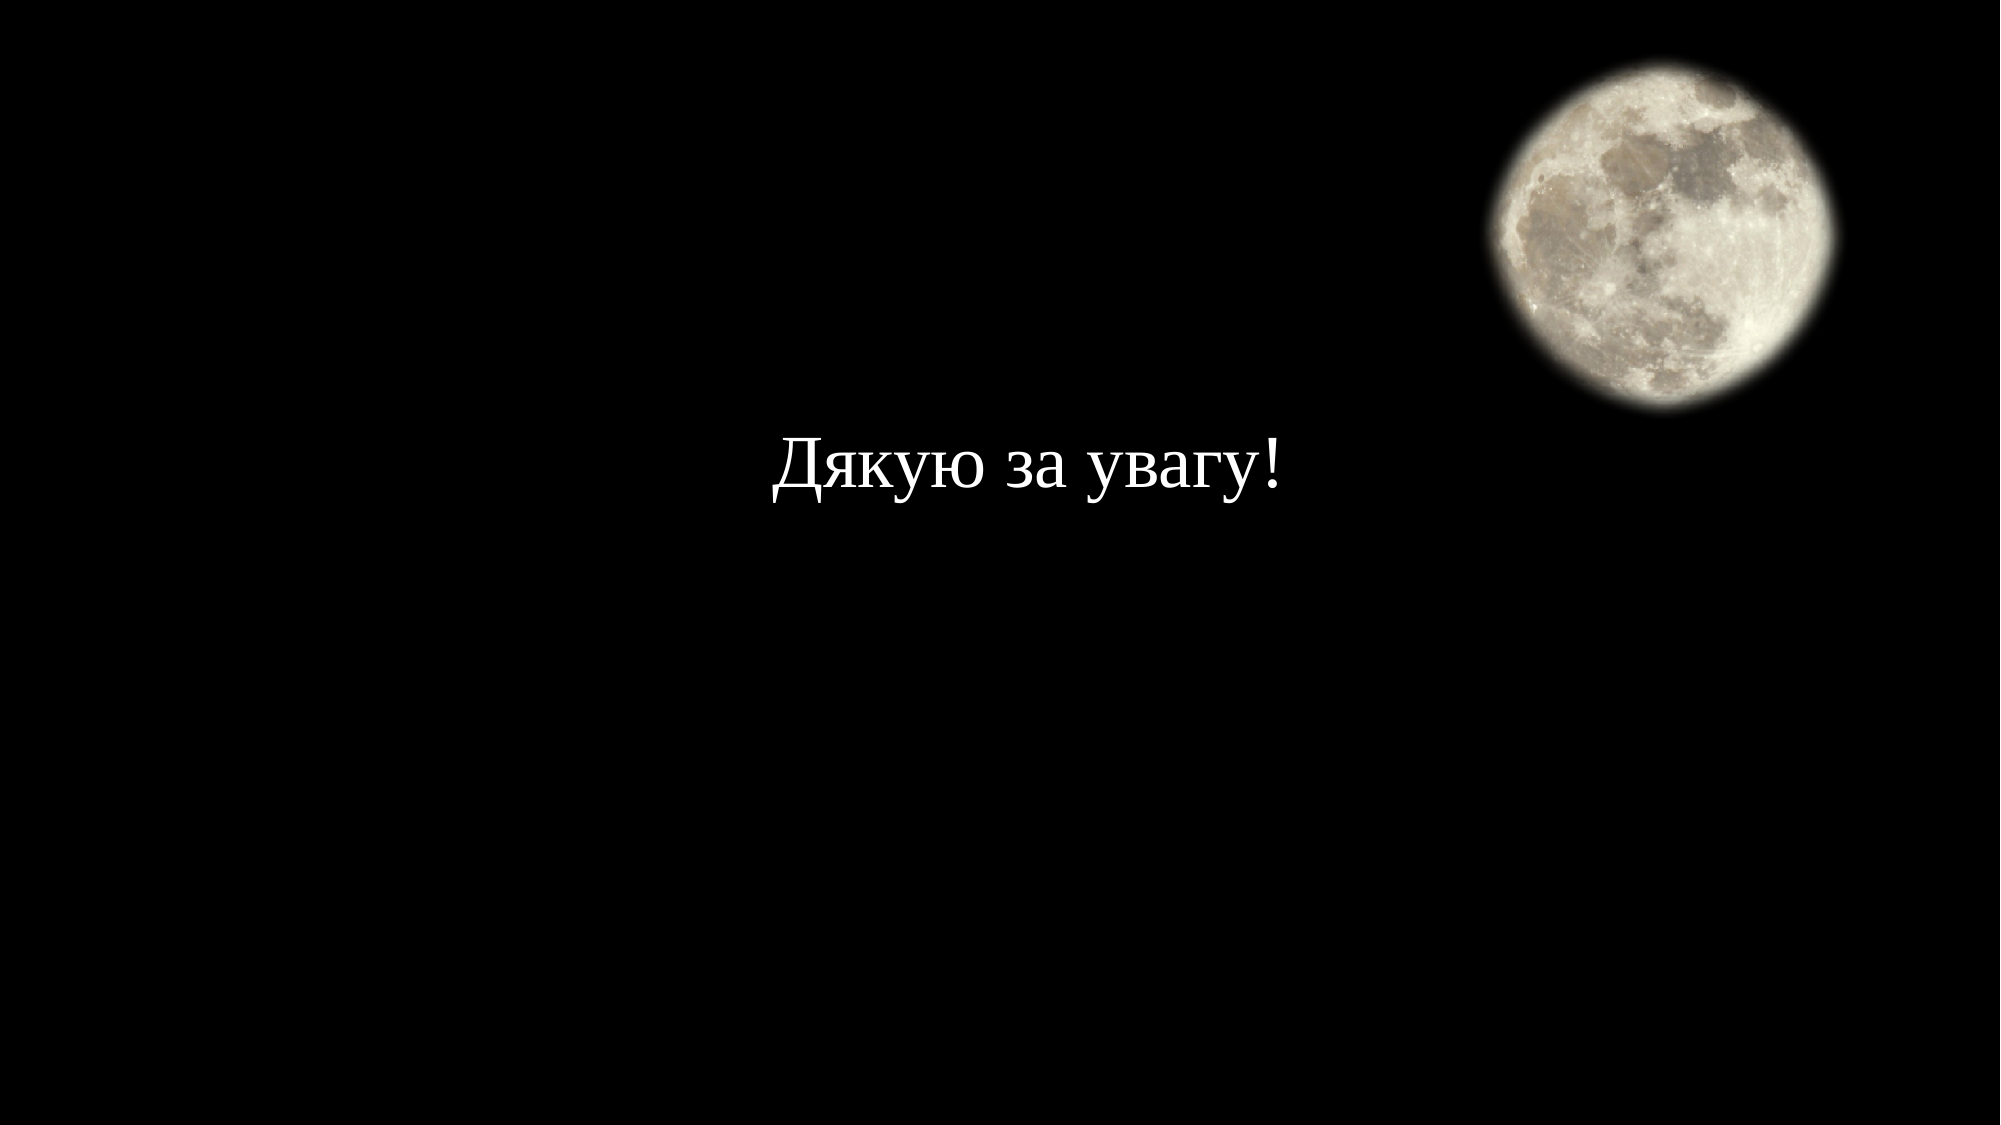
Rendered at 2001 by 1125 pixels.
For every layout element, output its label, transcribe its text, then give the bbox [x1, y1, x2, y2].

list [1292, 0, 2000, 473]
title Дякую за увагу! [124, 345, 1934, 581]
